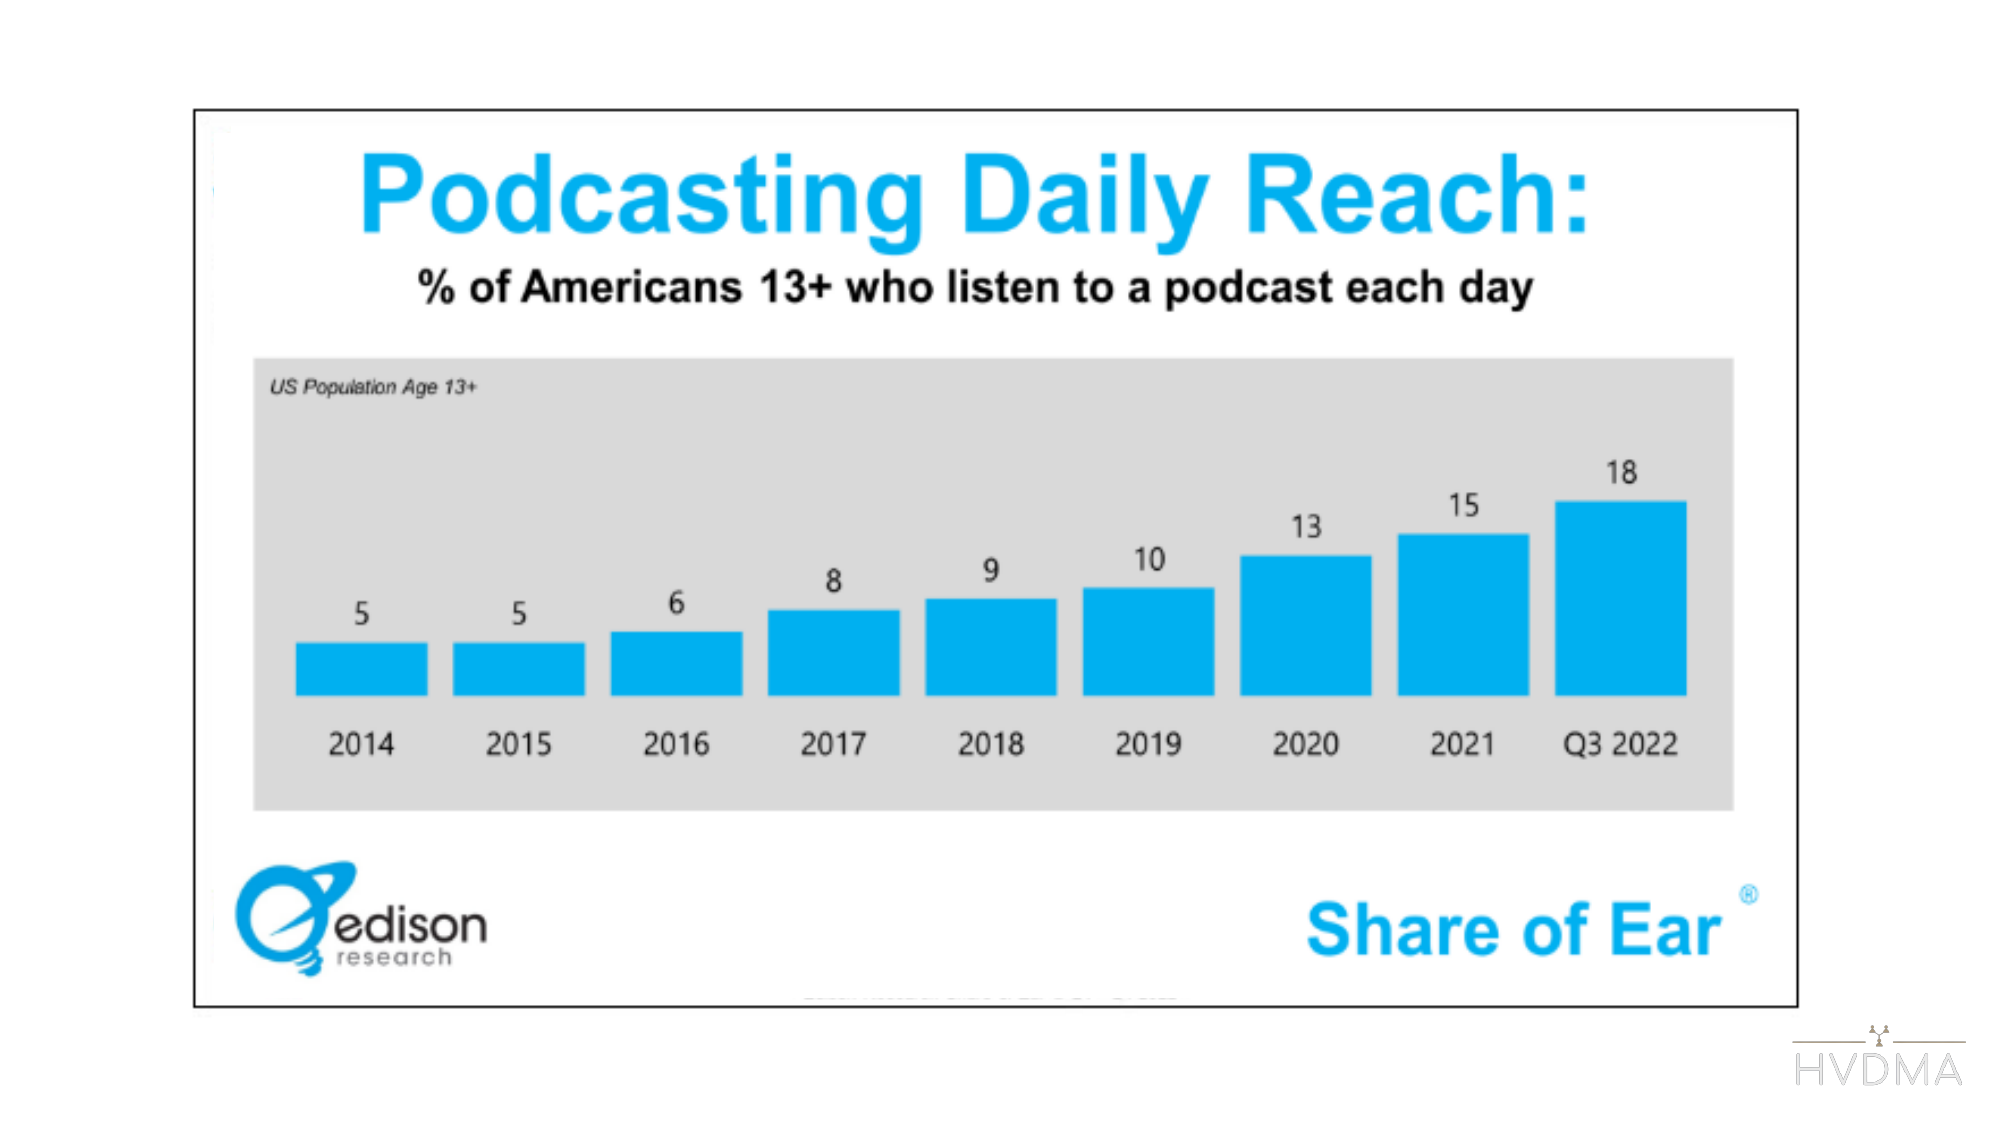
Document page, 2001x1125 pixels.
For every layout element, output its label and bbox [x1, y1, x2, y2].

picture [187, 105, 2000, 1125]
